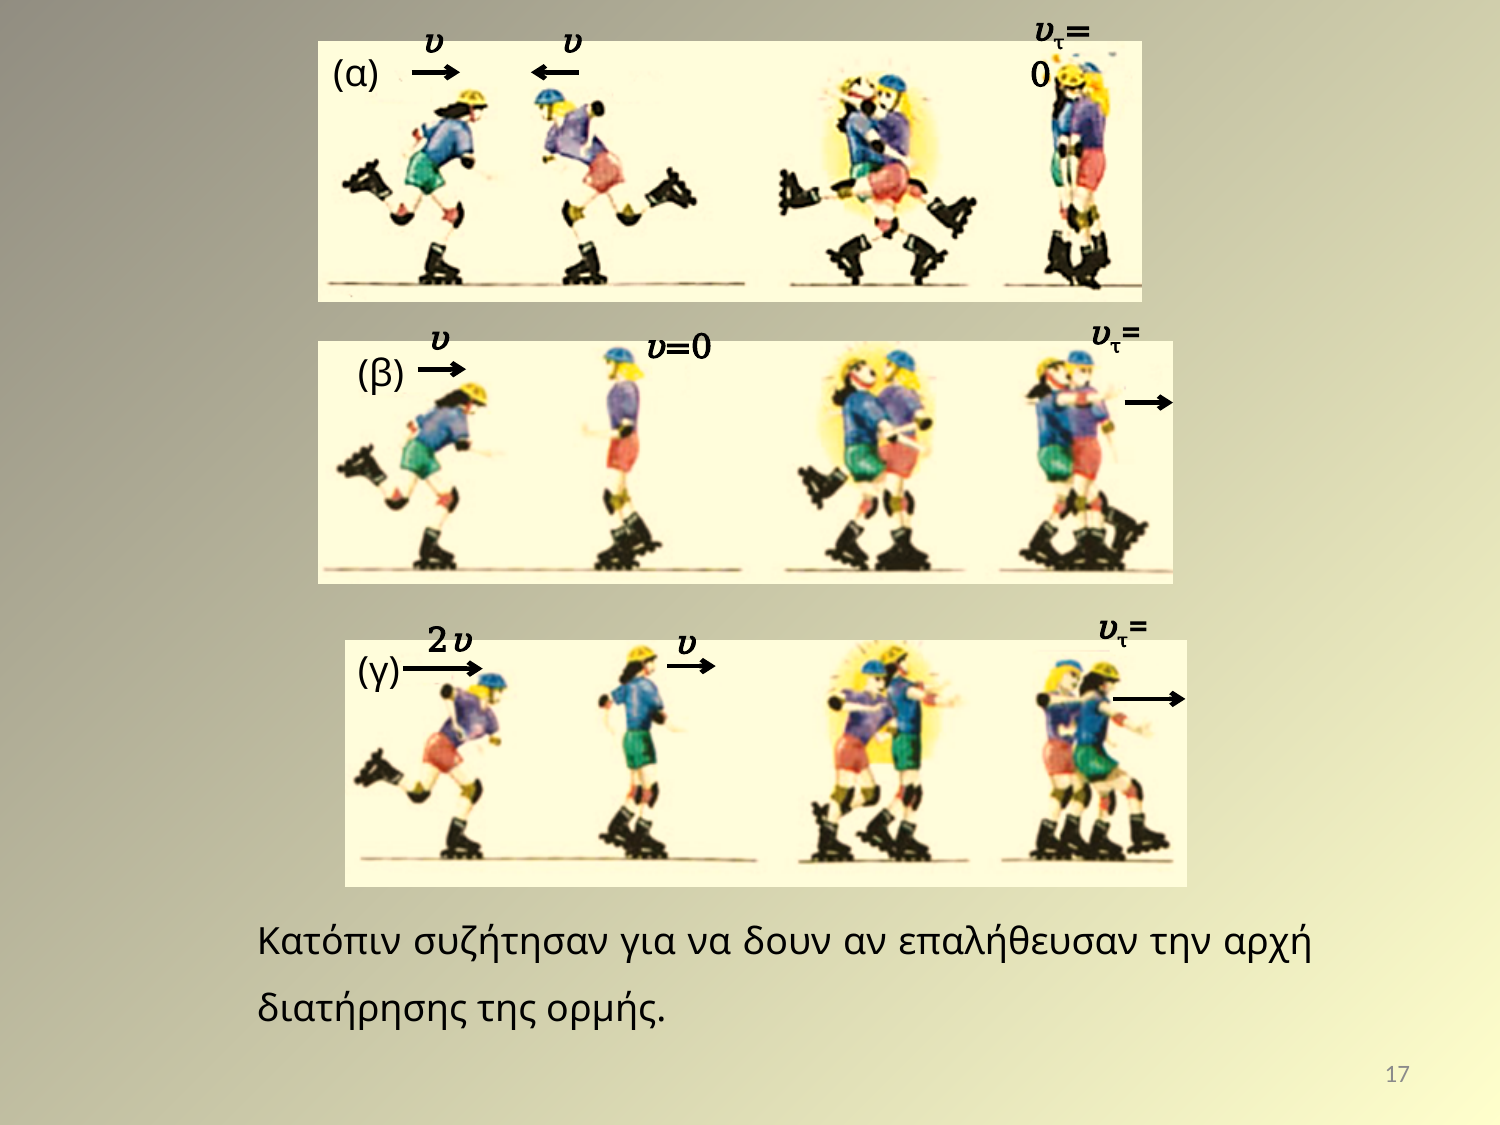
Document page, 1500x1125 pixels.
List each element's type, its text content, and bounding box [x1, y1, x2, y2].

slide_number 17 [1074, 1042, 1425, 1103]
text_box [317, 0, 1142, 302]
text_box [342, 597, 1199, 887]
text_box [317, 303, 1179, 584]
text_box Κατόπιν συζήτησαν για να δουν αν επαλήθευσαν την αρχή διατήρησης της ορμής. [242, 886, 1329, 1037]
